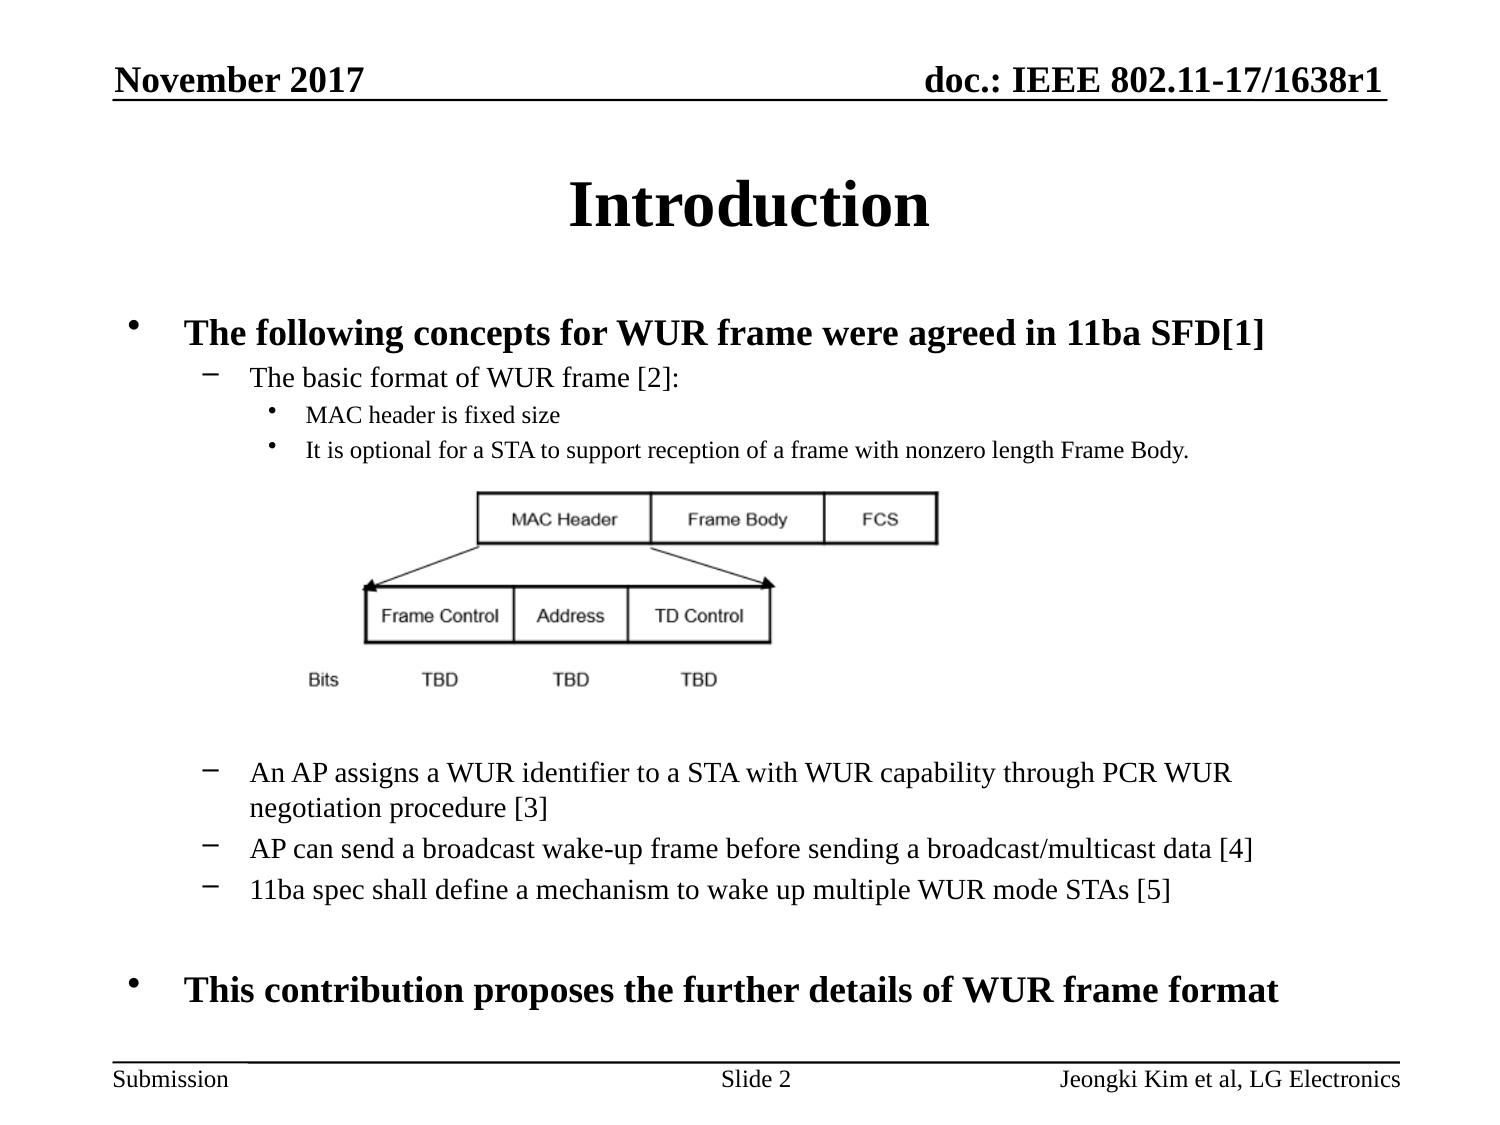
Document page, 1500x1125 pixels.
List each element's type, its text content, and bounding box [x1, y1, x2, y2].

list The following concepts for WUR frame were agreed in 11ba SFD[1] The basic format of WUR frame [2]: MAC header is fixed size It is optional for a STA to support reception of a frame with nonzero length Frame Body. An AP assigns a WUR identifier to a STA with WUR capability through PCR WUR negotiation procedure [3] AP can send a broadcast wake-up frame before sending a broadcast/multicast data [4] 11ba spec shall define a mechanism to wake up multiple WUR mode STAs [5] This contribution proposes the further details of WUR frame format [112, 299, 1388, 976]
picture [299, 474, 951, 692]
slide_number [114, 54, 374, 101]
title Introduction [112, 112, 1388, 288]
slide_number Slide 2 [712, 1061, 800, 1093]
footer Jeongki Kim et al, LG Electronics [1055, 1061, 1402, 1093]
